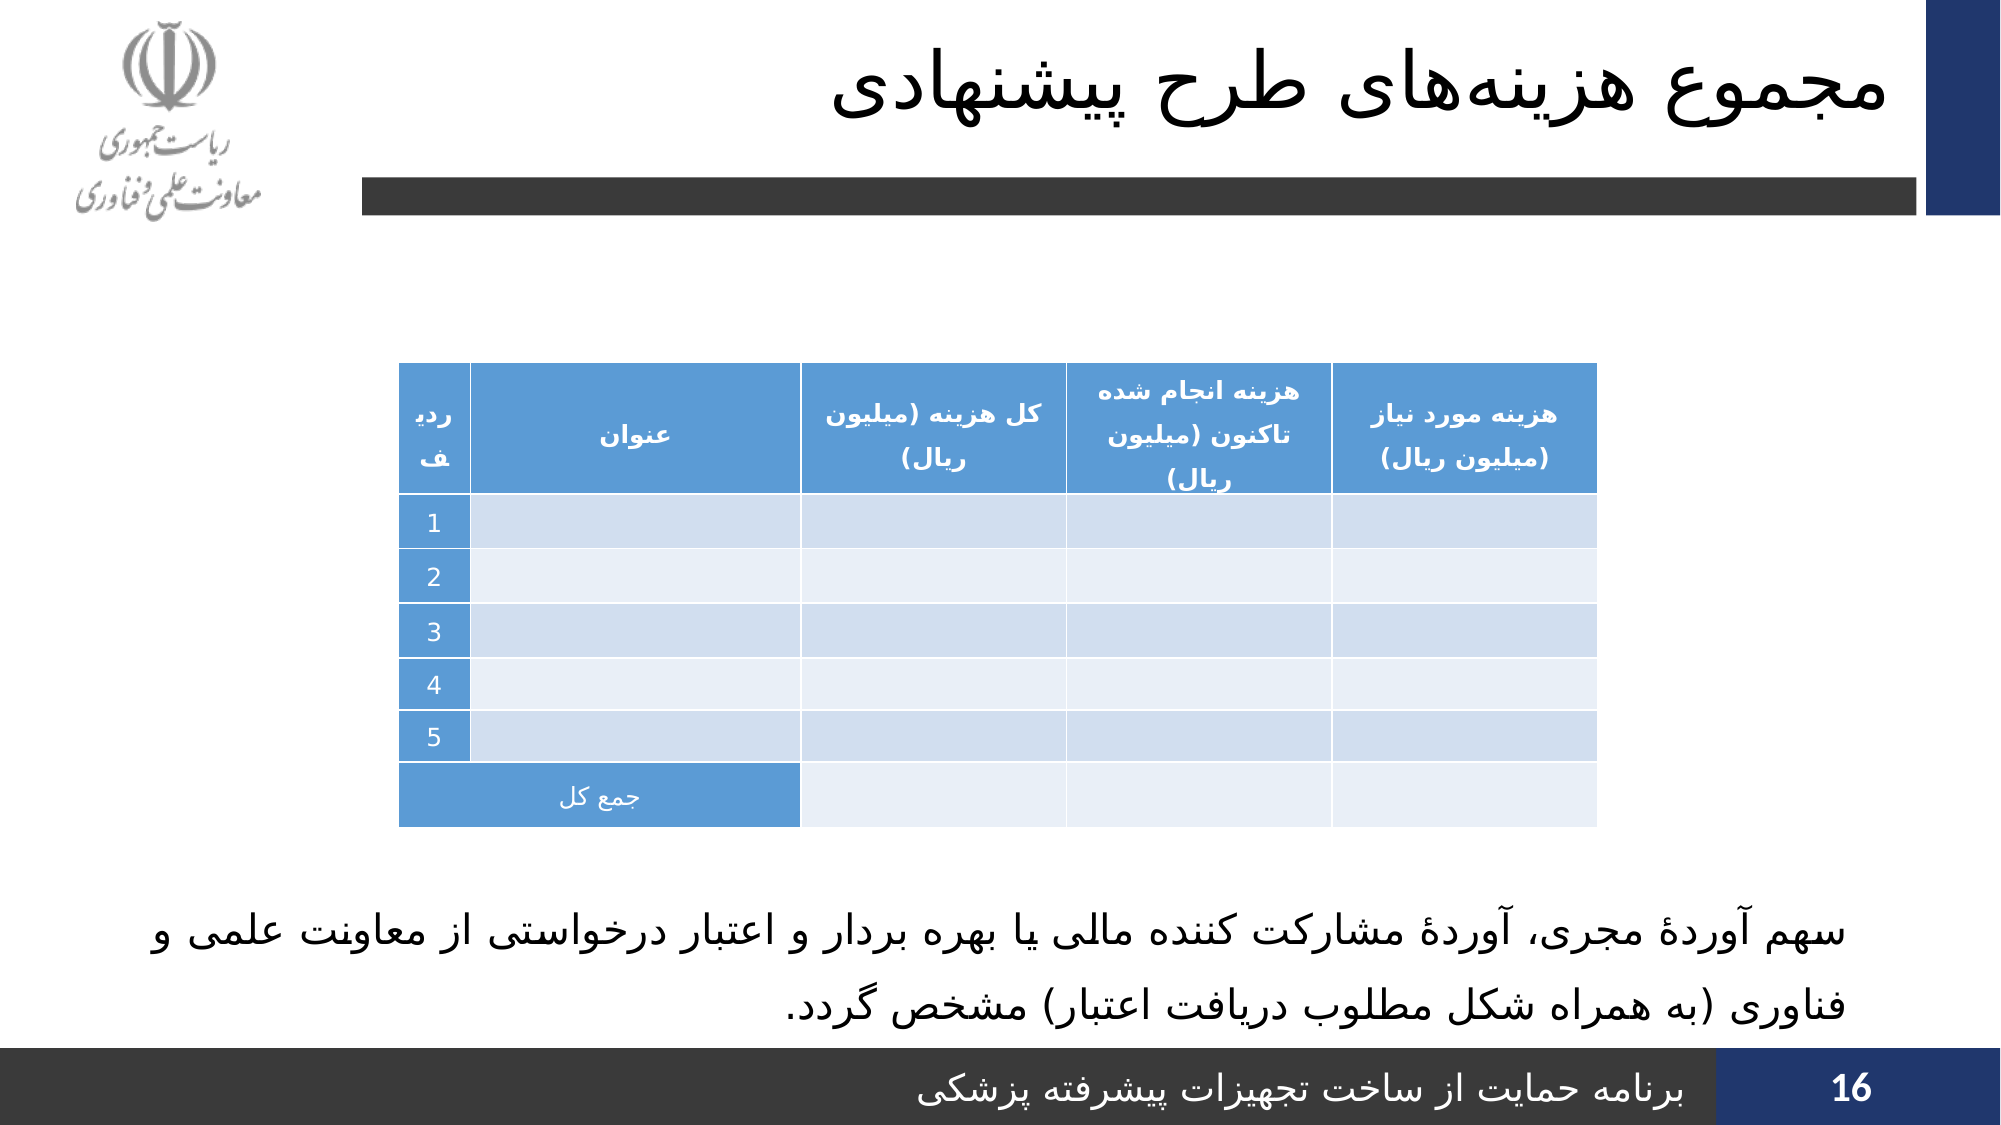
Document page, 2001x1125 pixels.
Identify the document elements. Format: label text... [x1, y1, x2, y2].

table_cell [1067, 604, 1331, 657]
table_cell [802, 549, 1066, 602]
table_cell [1333, 763, 1597, 827]
table_header عنوان [471, 363, 800, 493]
title مجموع هزینه‌های طرح پیشنهادی [534, 3, 1907, 164]
table_cell 1 [399, 495, 470, 548]
table_header هزینه انجام شده تاکنون (میلیون ریال) [1067, 363, 1331, 493]
table_cell [1067, 763, 1331, 827]
table_cell [802, 659, 1066, 709]
table_cell [1333, 549, 1597, 602]
table_header هزینه مورد نیاز (میلیون ریال) [1333, 363, 1597, 493]
table_cell [1067, 659, 1331, 709]
table_cell [1333, 495, 1597, 548]
table_cell [471, 604, 800, 657]
table_cell 4 [399, 659, 470, 709]
table_cell جمع کل [399, 763, 800, 827]
table_cell [802, 711, 1066, 761]
table_header کل هزینه (میلیون ریال) [802, 363, 1066, 493]
slide_number 16 [1791, 1053, 1888, 1117]
table_cell [1333, 659, 1597, 709]
table_cell [802, 495, 1066, 548]
table_cell [1067, 495, 1331, 548]
text_box سهم آوردۀ مجری، آوردۀ مشارکت کننده مالی یا بهره بردار و اعتبار درخواستی از معاونت علمی و فناوری (به همراه شکل مطلوب دریافت اعتبار) مشخص گردد. [137, 870, 1863, 1036]
table_cell 5 [399, 711, 470, 761]
table_cell [471, 495, 800, 548]
table_cell [471, 549, 800, 602]
table_cell [802, 763, 1066, 827]
table_cell [471, 659, 800, 709]
table_cell 2 [399, 549, 470, 602]
table_cell [1333, 604, 1597, 657]
table_cell [1067, 549, 1331, 602]
table_header ردیف [399, 363, 470, 493]
table_cell [1067, 711, 1331, 761]
table_cell [1333, 711, 1597, 761]
table_cell [471, 711, 800, 761]
table_cell [802, 604, 1066, 657]
table_cell 3 [399, 604, 470, 657]
picture [76, 21, 261, 222]
